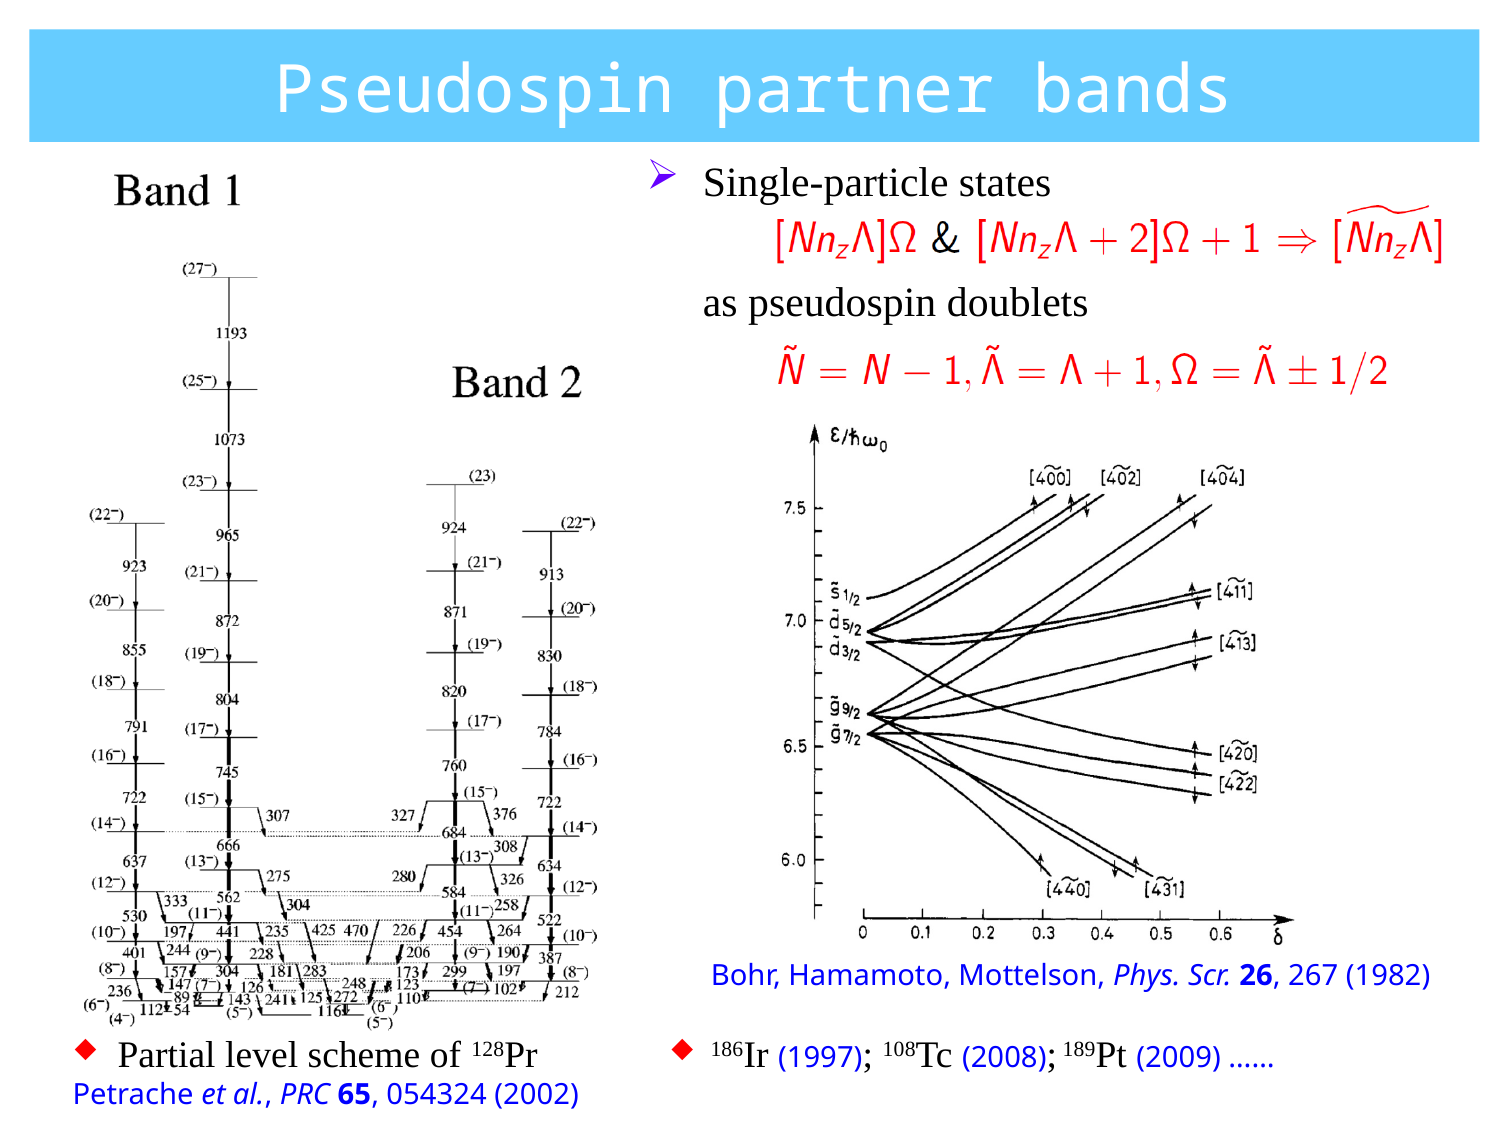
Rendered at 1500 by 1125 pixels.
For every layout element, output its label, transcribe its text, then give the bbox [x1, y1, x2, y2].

text_box Single-particle states as pseudospin doublets [631, 147, 1459, 333]
picture [773, 338, 1389, 398]
text_box Pseudospin partner bands [29, 29, 1480, 142]
picture [773, 408, 1306, 953]
picture [773, 200, 1448, 268]
picture [76, 164, 609, 1036]
text_box 186Ir (1997); 108Tc (2008); 189Pt (2009) …… [654, 1023, 1300, 1083]
text_box Partial level scheme of 128Pr Petrache et al., PRC 65, 054324 (2002) [57, 1023, 594, 1118]
text_box Bohr, Hamamoto, Mottelson, Phys. Scr. 26, 267 (1982) [696, 949, 1446, 999]
